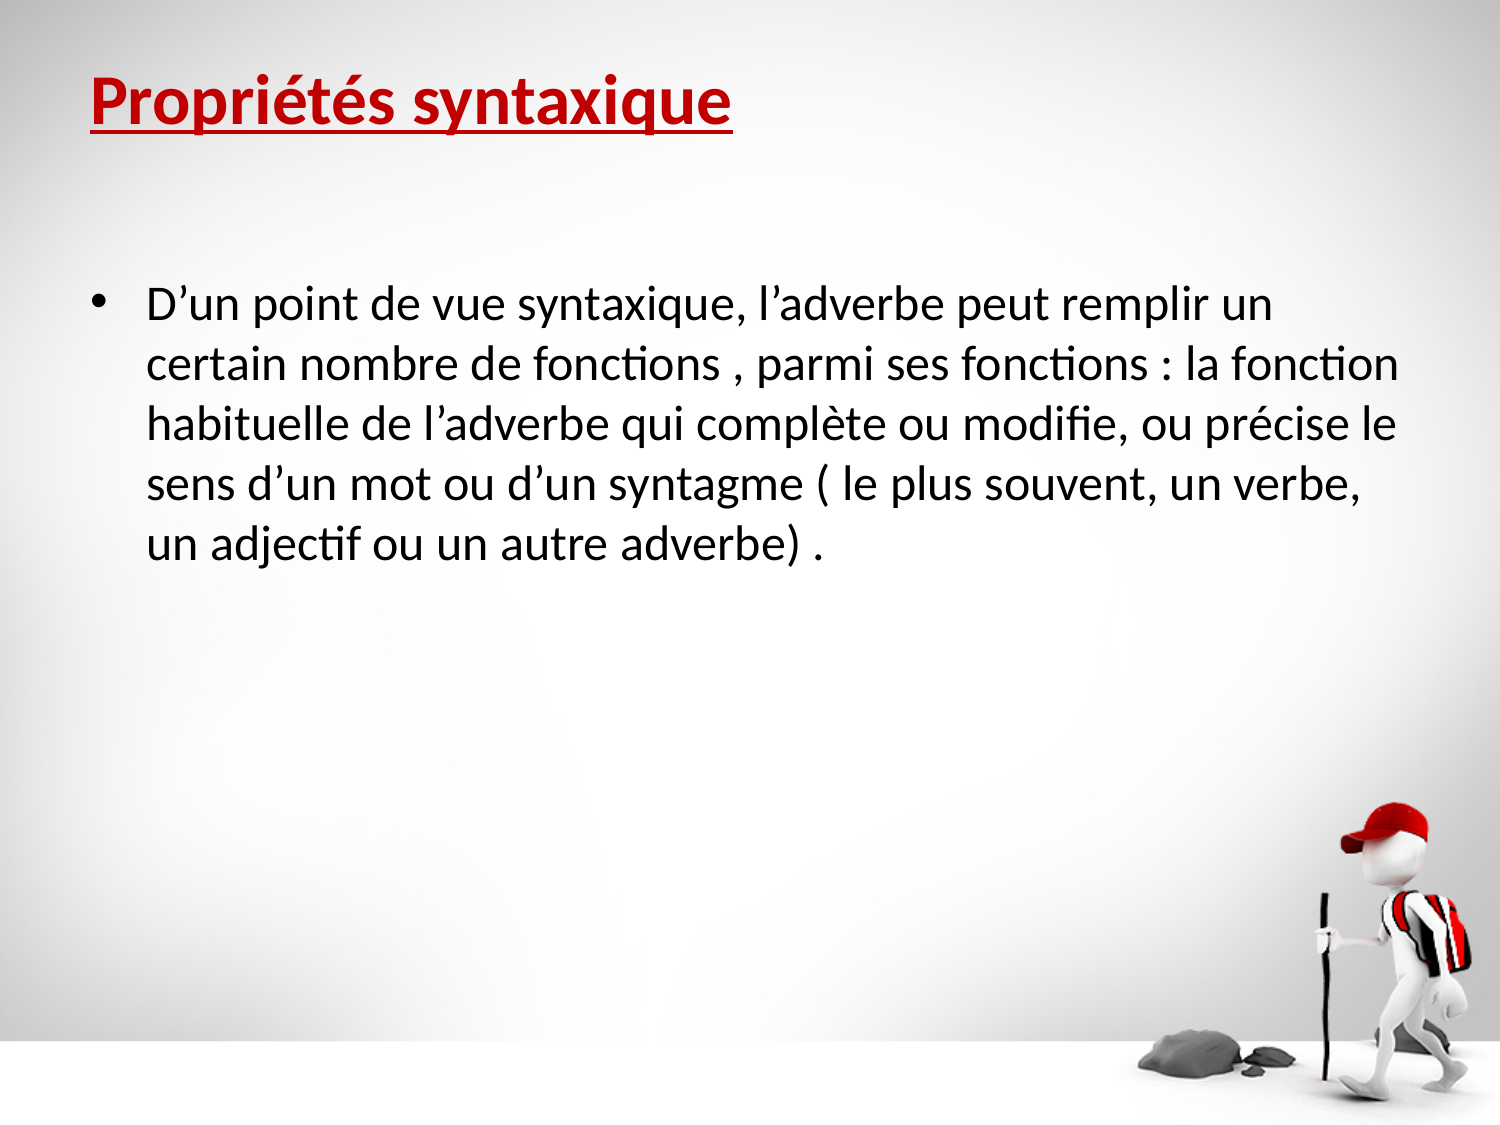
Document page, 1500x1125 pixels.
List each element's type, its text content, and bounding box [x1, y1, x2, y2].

title Propriétés syntaxique [75, 45, 1425, 233]
picture [0, 0, 1500, 1125]
list D’un point de vue syntaxique, l’adverbe peut remplir un certain nombre de fonctions , parmi ses fonctions : la fonction habituelle de l’adverbe qui complète ou modifie, ou précise le sens d’un mot ou d’un syntagme ( le plus souvent, un verbe, un adjectif ou un autre adverbe) . [75, 262, 1425, 856]
